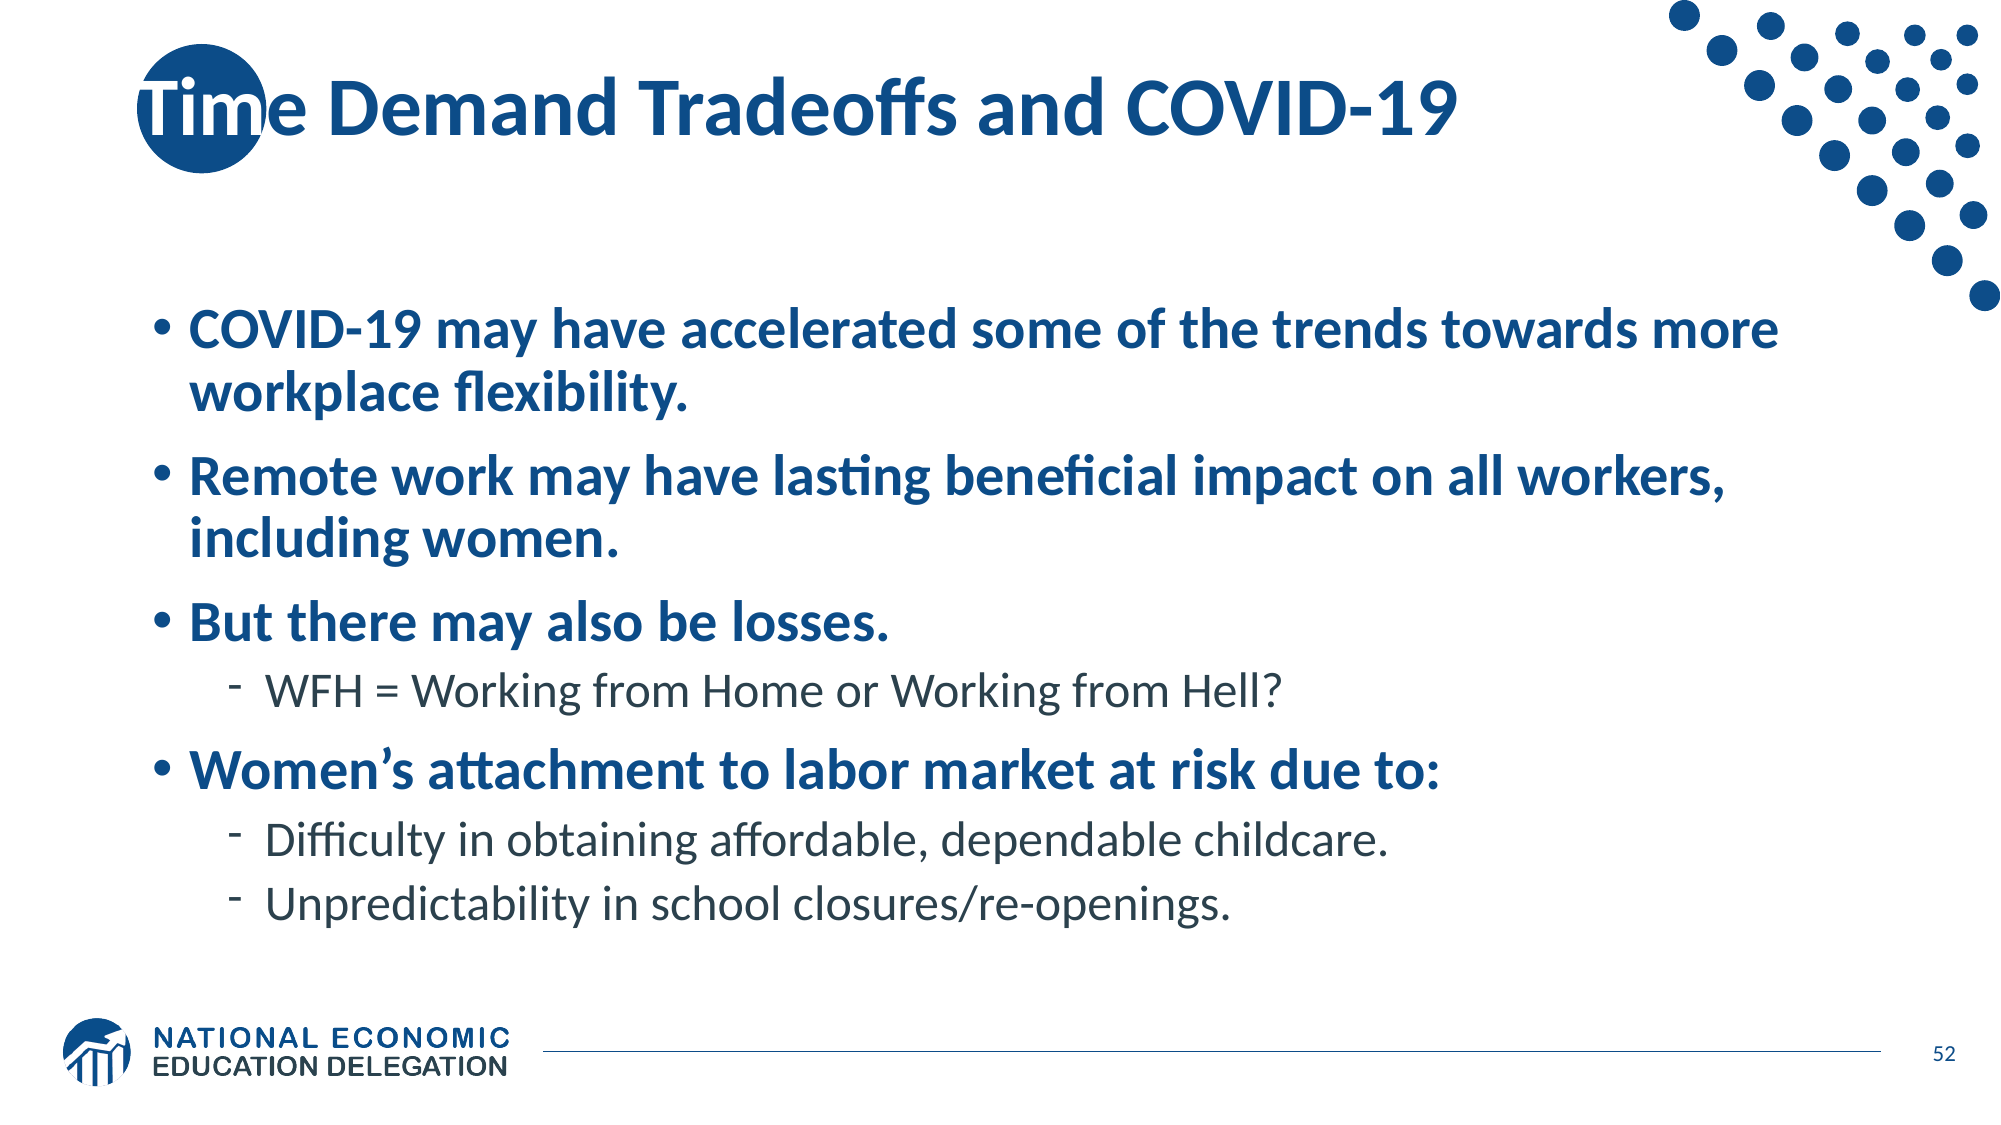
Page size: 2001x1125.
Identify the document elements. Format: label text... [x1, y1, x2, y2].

slide_number 52 [1521, 1022, 1972, 1082]
list COVID-19 may have accelerated some of the trends towards more workplace flexibility. Remote work may have lasting beneficial impact on all workers, including women. But there may also be losses. WFH = Working from Home or Working from Hell? Women’s attachment to labor market at risk due to: Difficulty in obtaining affordable, dependable childcare. Unpredictability in school closures/re-openings. [137, 257, 1863, 972]
picture [55, 1013, 520, 1091]
title Time Demand Tradeoffs and COVID-19 [122, 0, 1848, 218]
